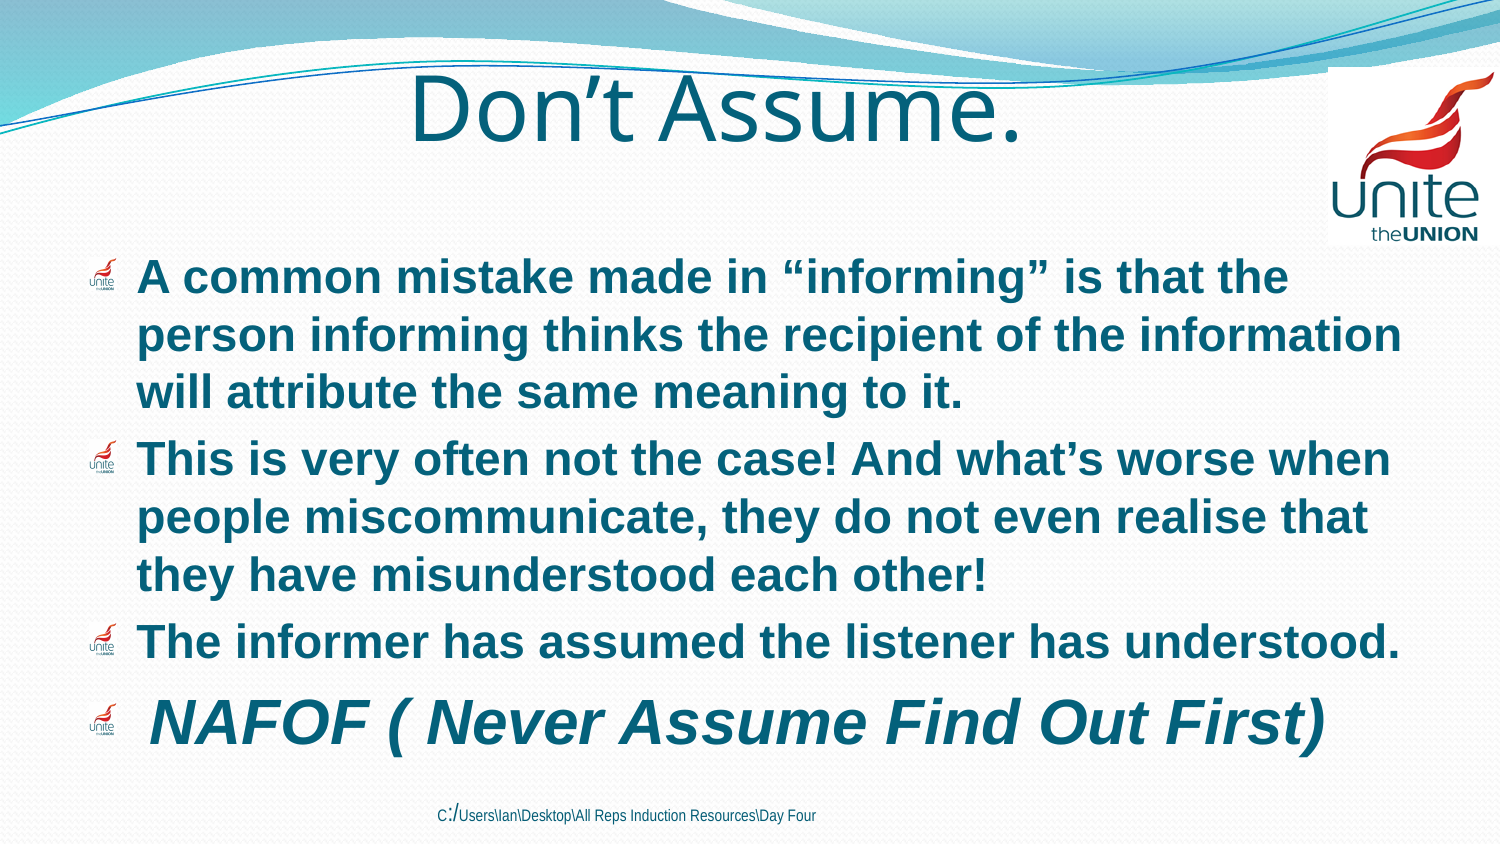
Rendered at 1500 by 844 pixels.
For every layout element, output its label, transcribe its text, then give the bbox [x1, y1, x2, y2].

picture [89, 622, 117, 656]
picture [89, 702, 117, 736]
picture [89, 257, 117, 291]
picture [89, 439, 117, 474]
list A common mistake made in “informing” is that the person informing thinks the recipient of the information will attribute the same meaning to it. This is very often not the case! And what’s worse when people miscommunicate, they do not even realise that they have misunderstood each other! The informer has assumed the listener has understood. NAFOF ( Never Assume Find Out First) [75, 238, 1425, 779]
footer C:/Users\Ian\Desktop\All Reps Induction Resources\Day Four [437, 782, 988, 827]
picture [1328, 67, 1500, 245]
title Don’t Assume. [41, 18, 1392, 160]
